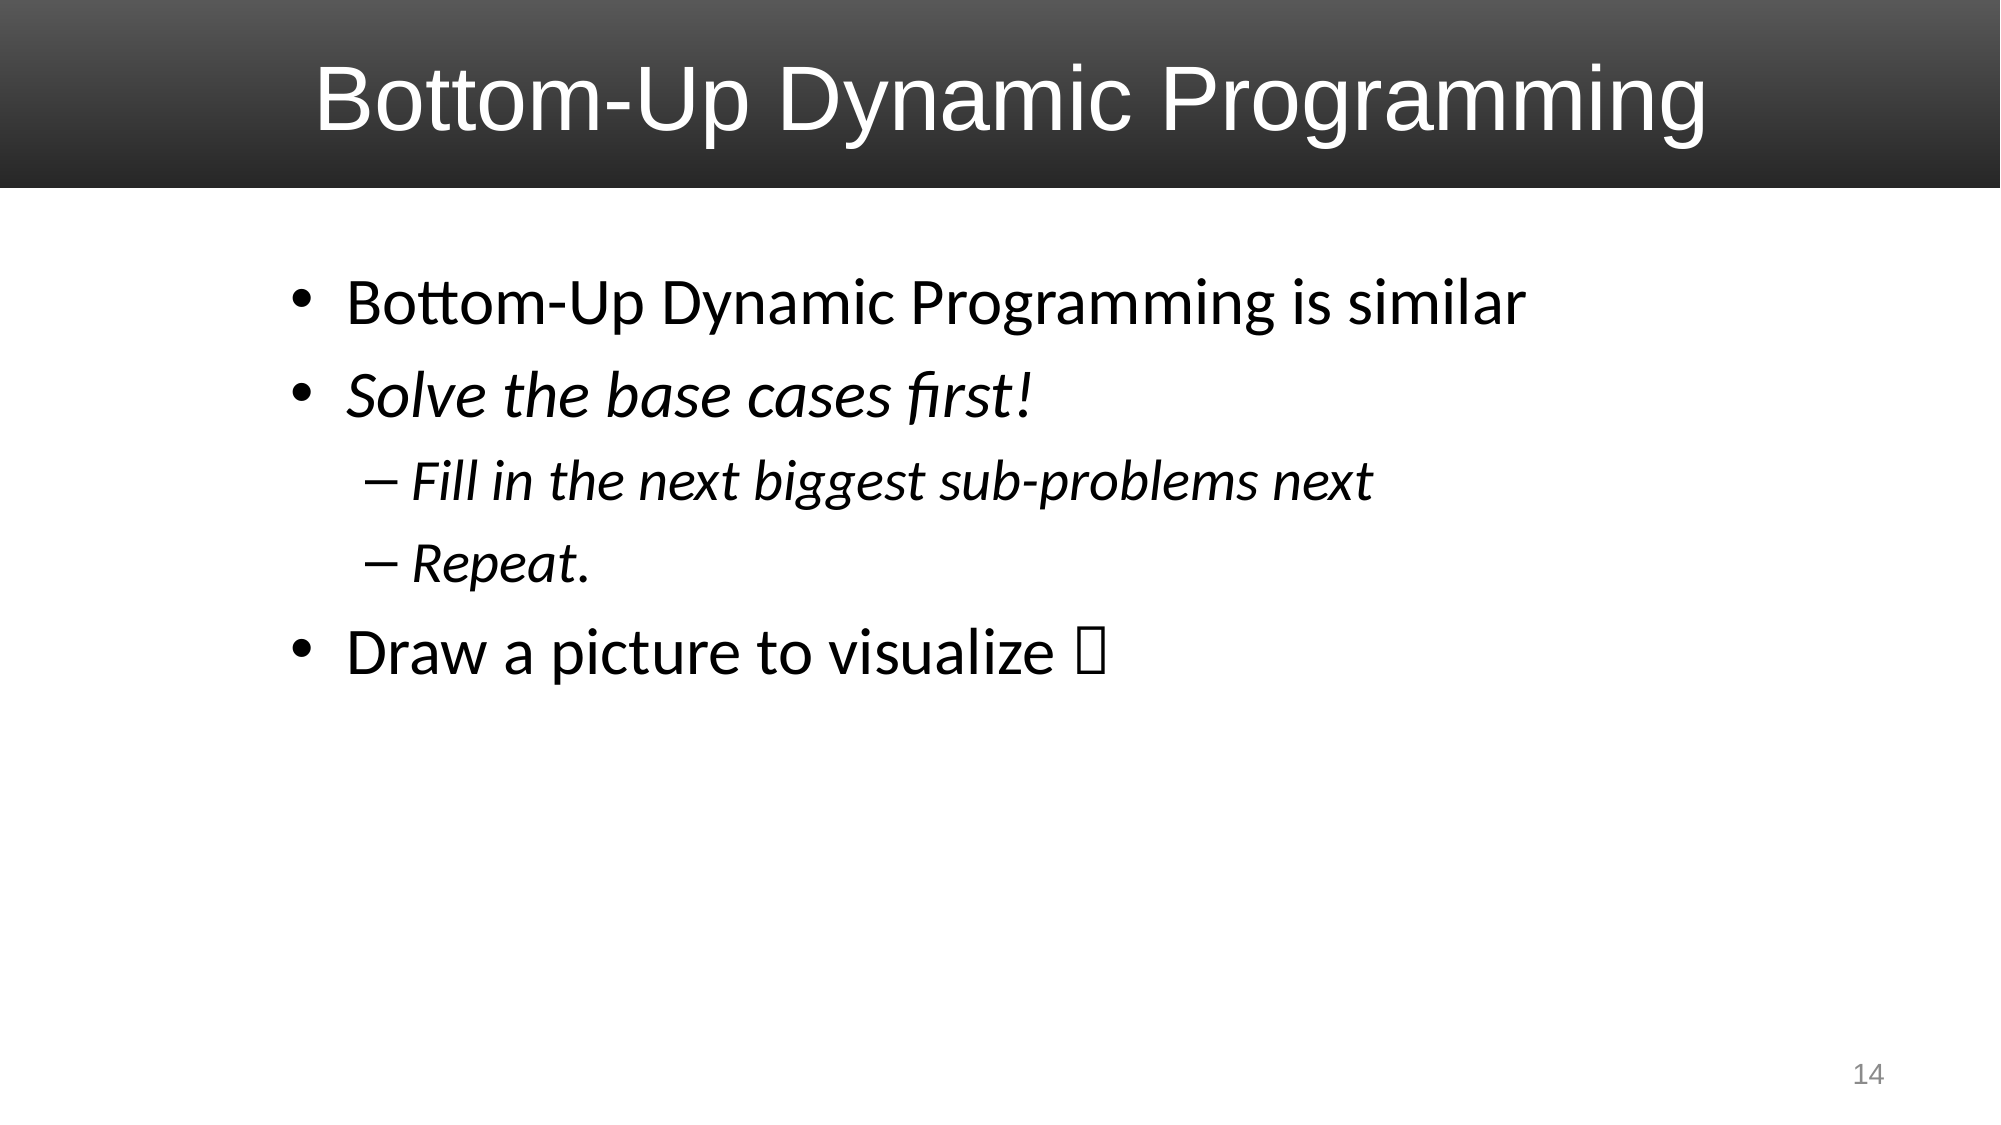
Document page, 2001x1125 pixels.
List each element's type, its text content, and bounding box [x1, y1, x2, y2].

list Bottom-Up Dynamic Programming is similar Solve the base cases first! Fill in the next biggest sub-problems next Repeat. Draw a picture to visualize  [275, 249, 1718, 1000]
title Bottom-Up Dynamic Programming [237, 24, 1788, 163]
slide_number 14 [1433, 1042, 1900, 1103]
